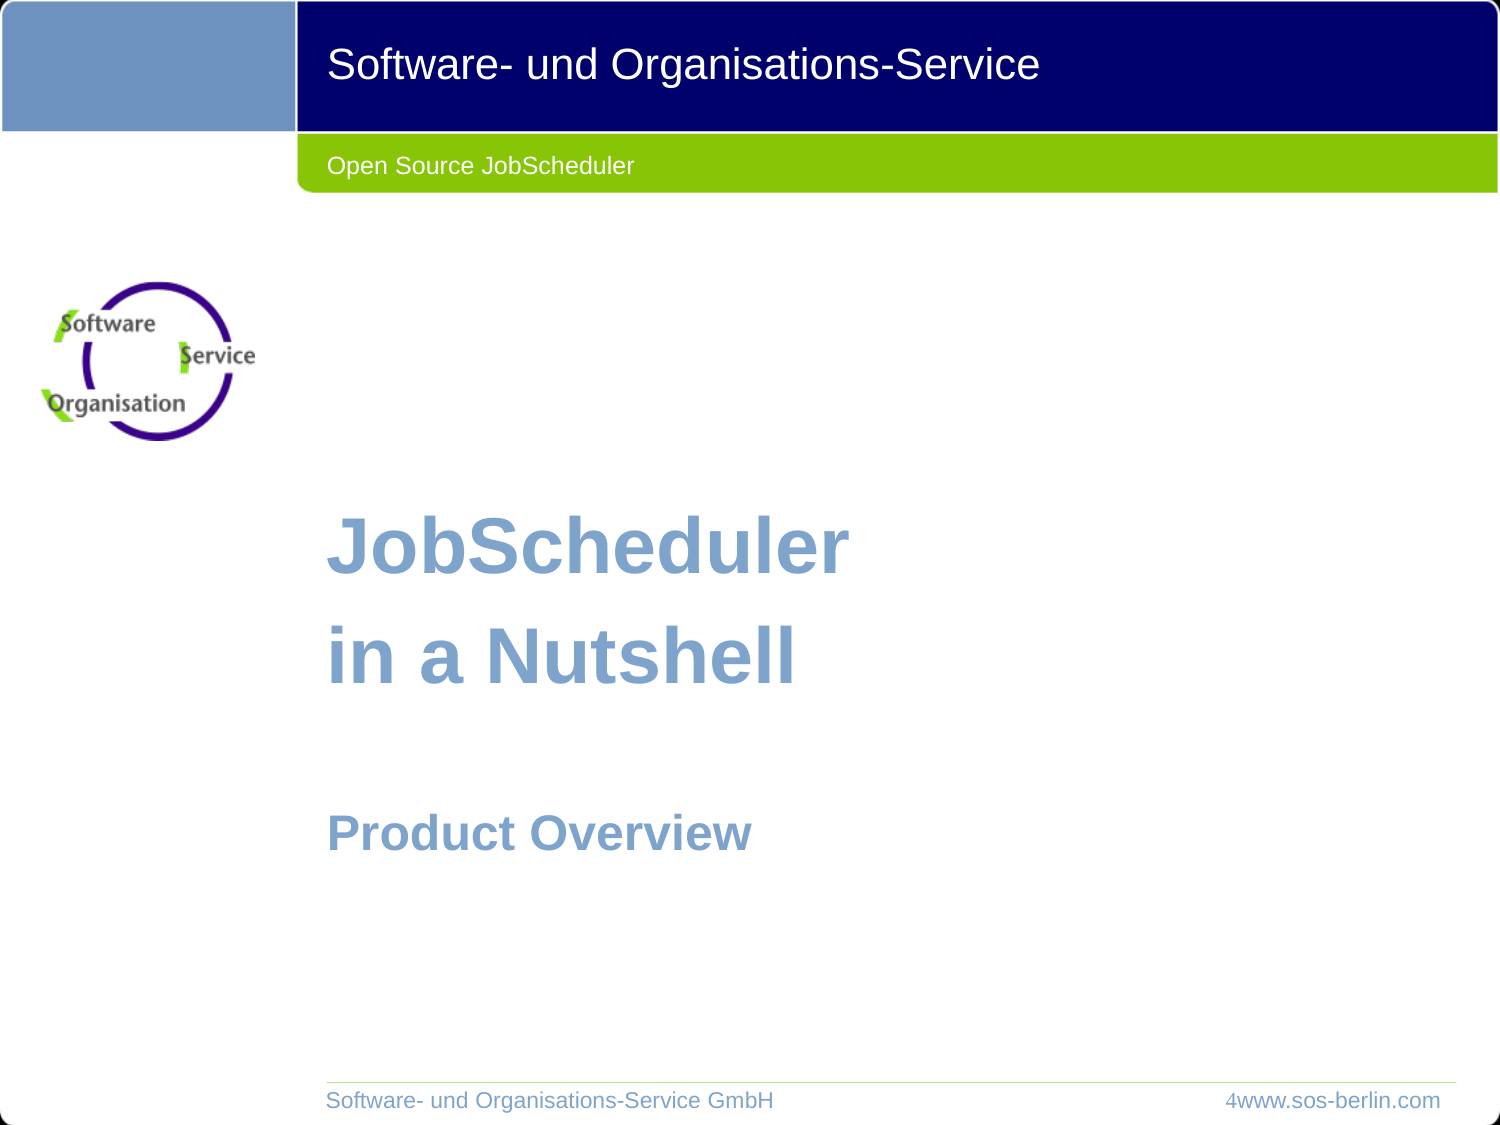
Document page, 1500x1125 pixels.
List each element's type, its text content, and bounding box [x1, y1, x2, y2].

title Open Source JobScheduler [326, 149, 1456, 189]
text_box JobScheduler in a Nutshell Product Overview [326, 247, 1456, 941]
list Software- und Organisations-Service [326, 35, 1456, 106]
picture [0, 0, 1500, 1125]
text_box Software- und Organisations-Service GmbH www.sos-berlin.com [325, 1081, 1488, 1118]
